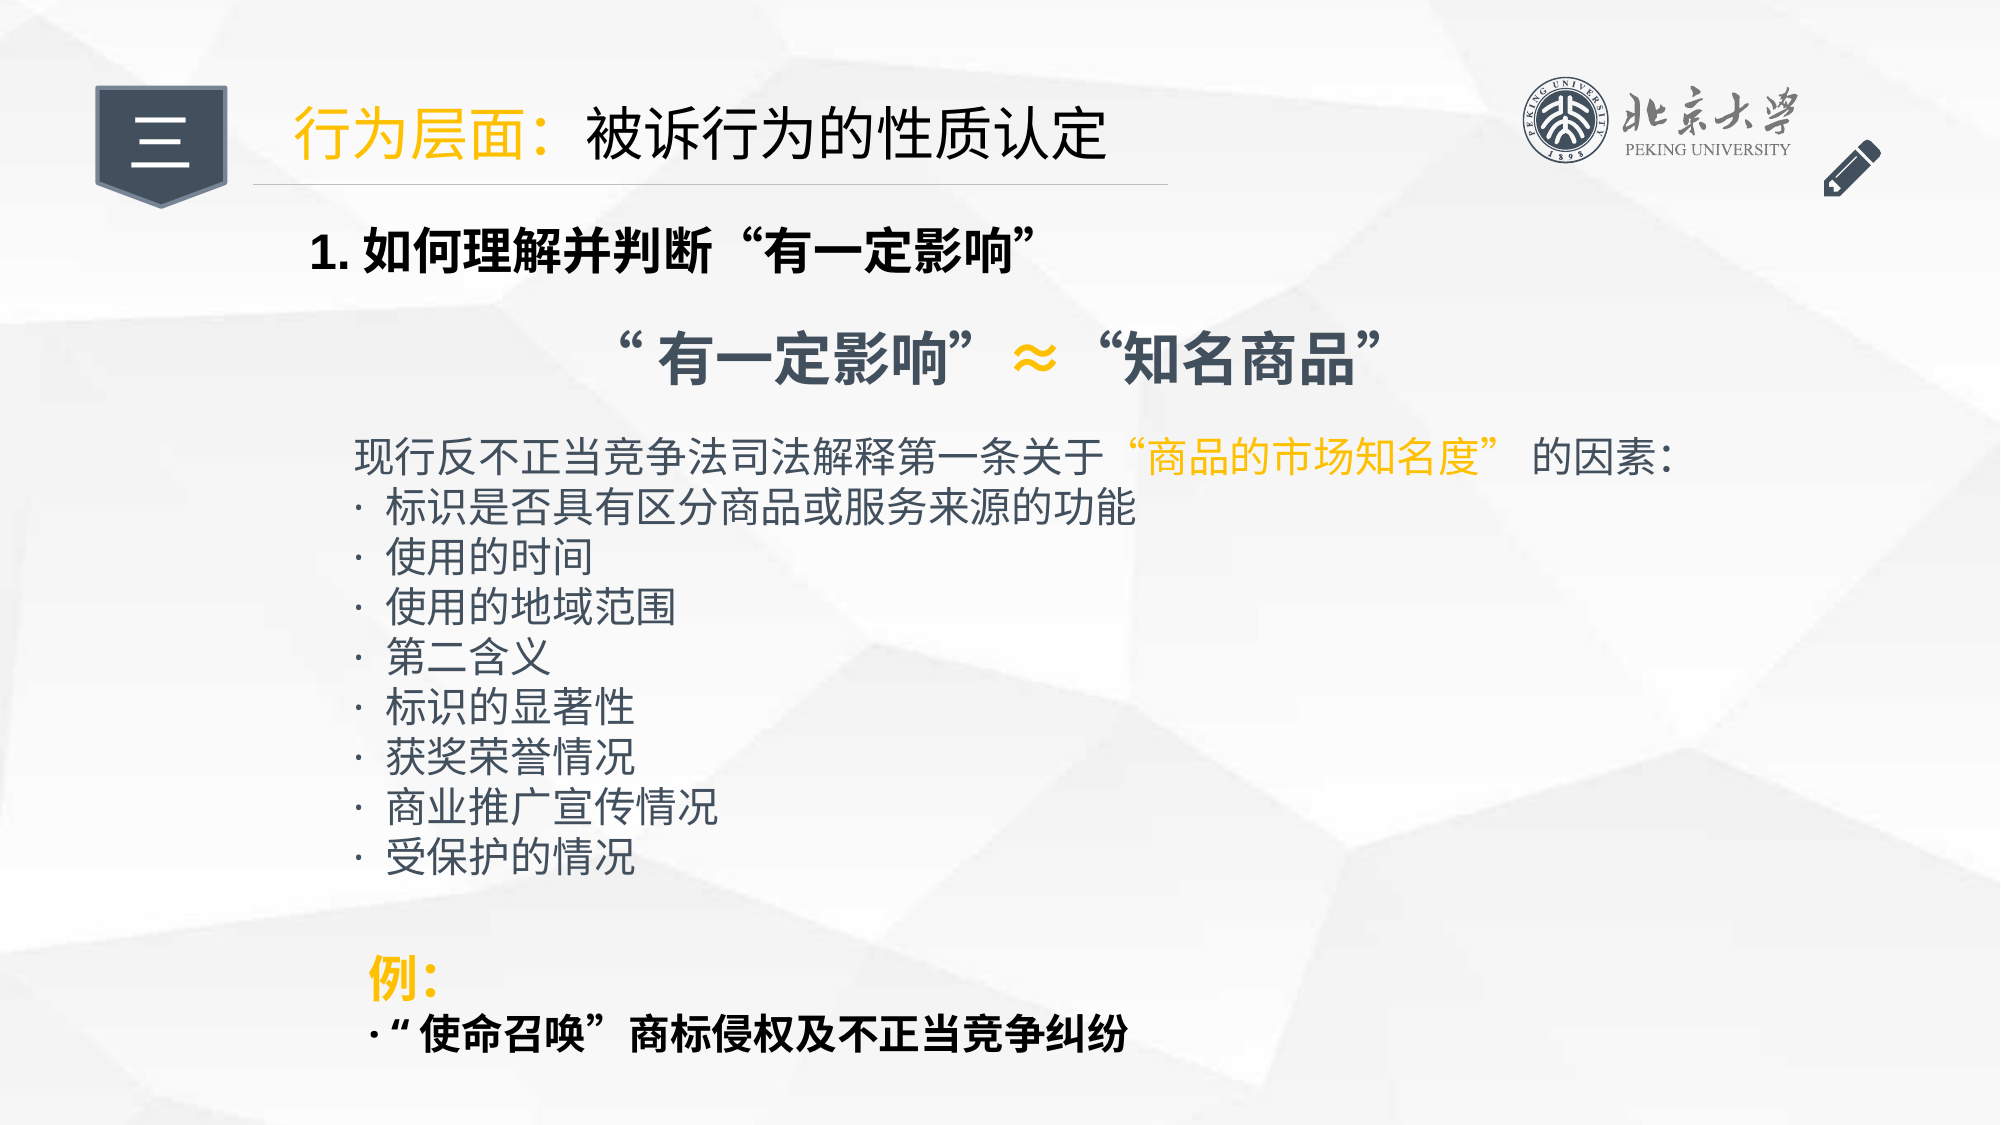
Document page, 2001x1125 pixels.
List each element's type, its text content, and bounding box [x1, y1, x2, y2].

text_box 例： · “使命召唤”商标侵权及不正当竞争纠纷 [353, 940, 1290, 1065]
text_box 现行反不正当竞争法司法解释第一条关于“商品的市场知名度” 的因素： · 标识是否具有区分商品或服务来源的功能 · 使用的时间 · 使用的地域范围 · 第二含义 · 标识的显著性 · 获奖荣誉情况 · 商业推广宣传情况 · 受保护的情况 [338, 423, 1675, 889]
picture [0, 0, 2001, 1125]
text_box 1.如何理解并判断“有一定影响” [294, 212, 1078, 288]
text_box “有一定影响”≈“知名商品” [308, 313, 1692, 402]
text_box 行为层面：被诉行为的性质认定 [277, 88, 1132, 177]
text_box 三 [95, 85, 228, 209]
